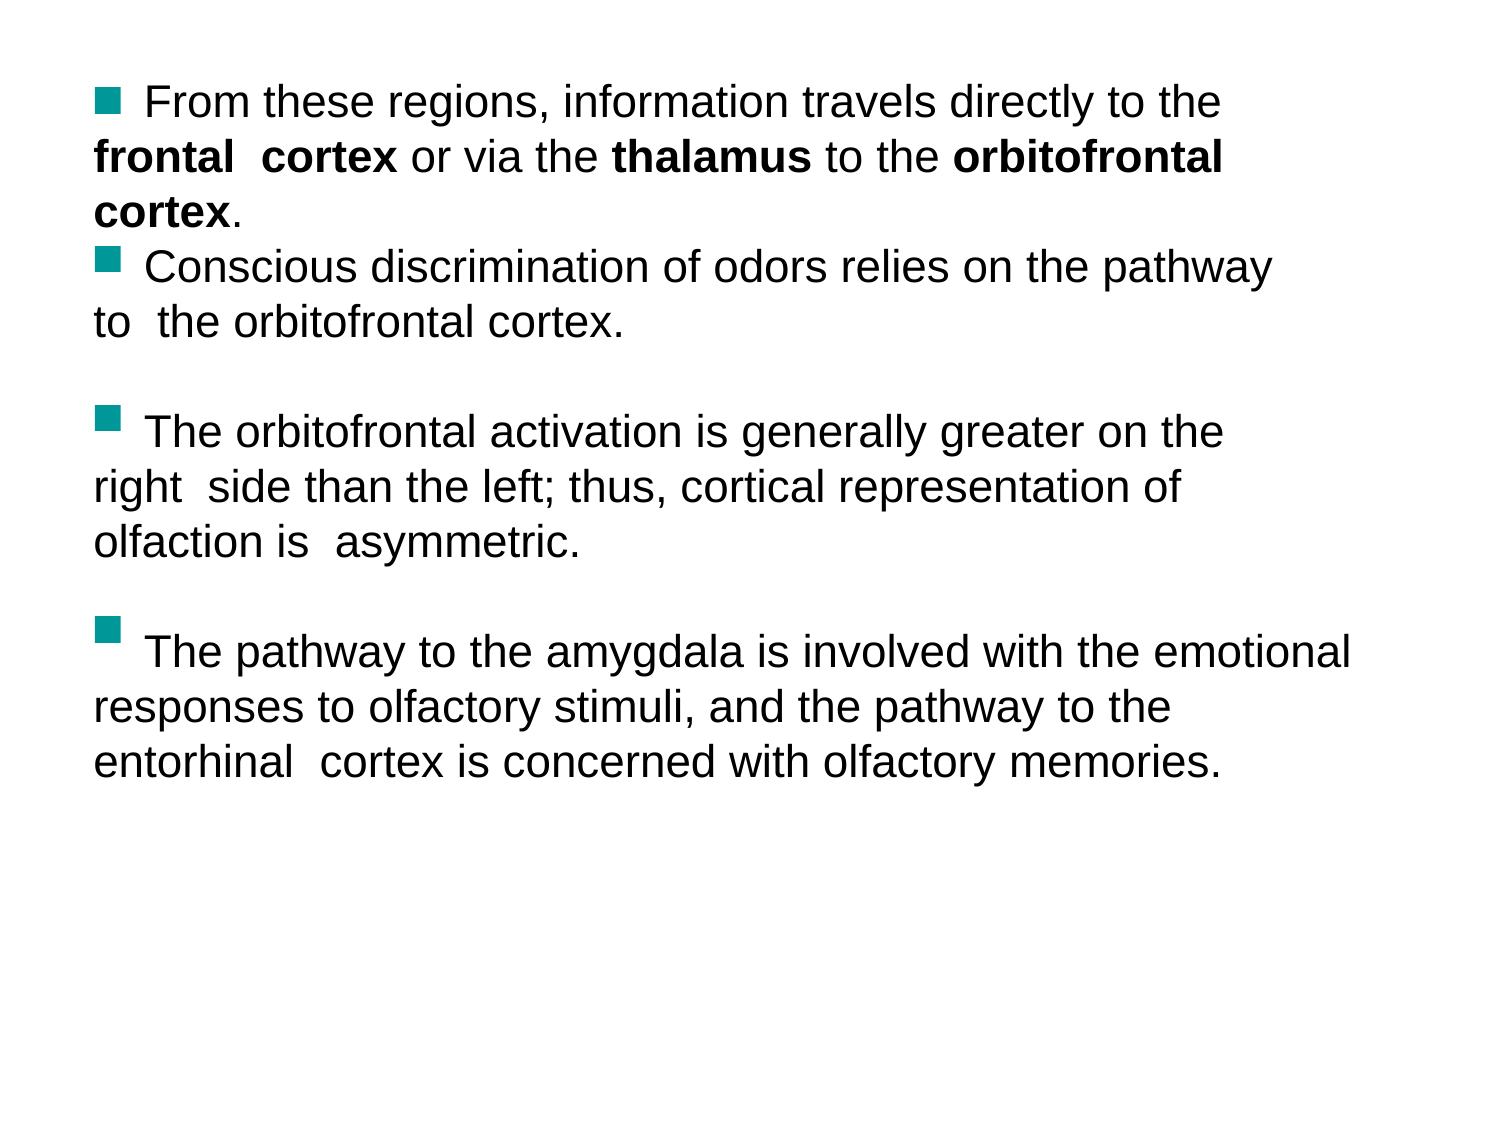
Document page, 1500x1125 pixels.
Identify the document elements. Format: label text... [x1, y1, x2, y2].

text_box From these regions, information travels directly to the frontal cortex or via the thalamus to the orbitofrontal cortex. Conscious discrimination of odors relies on the pathway to the orbitofrontal cortex. The orbitofrontal activation is generally greater on the right side than the left; thus, cortical representation of olfaction is asymmetric. The pathway to the amygdala is involved with the emotional responses to olfactory stimuli, and the pathway to the entorhinal cortex is concerned with olfactory memories. [91, 70, 1378, 787]
